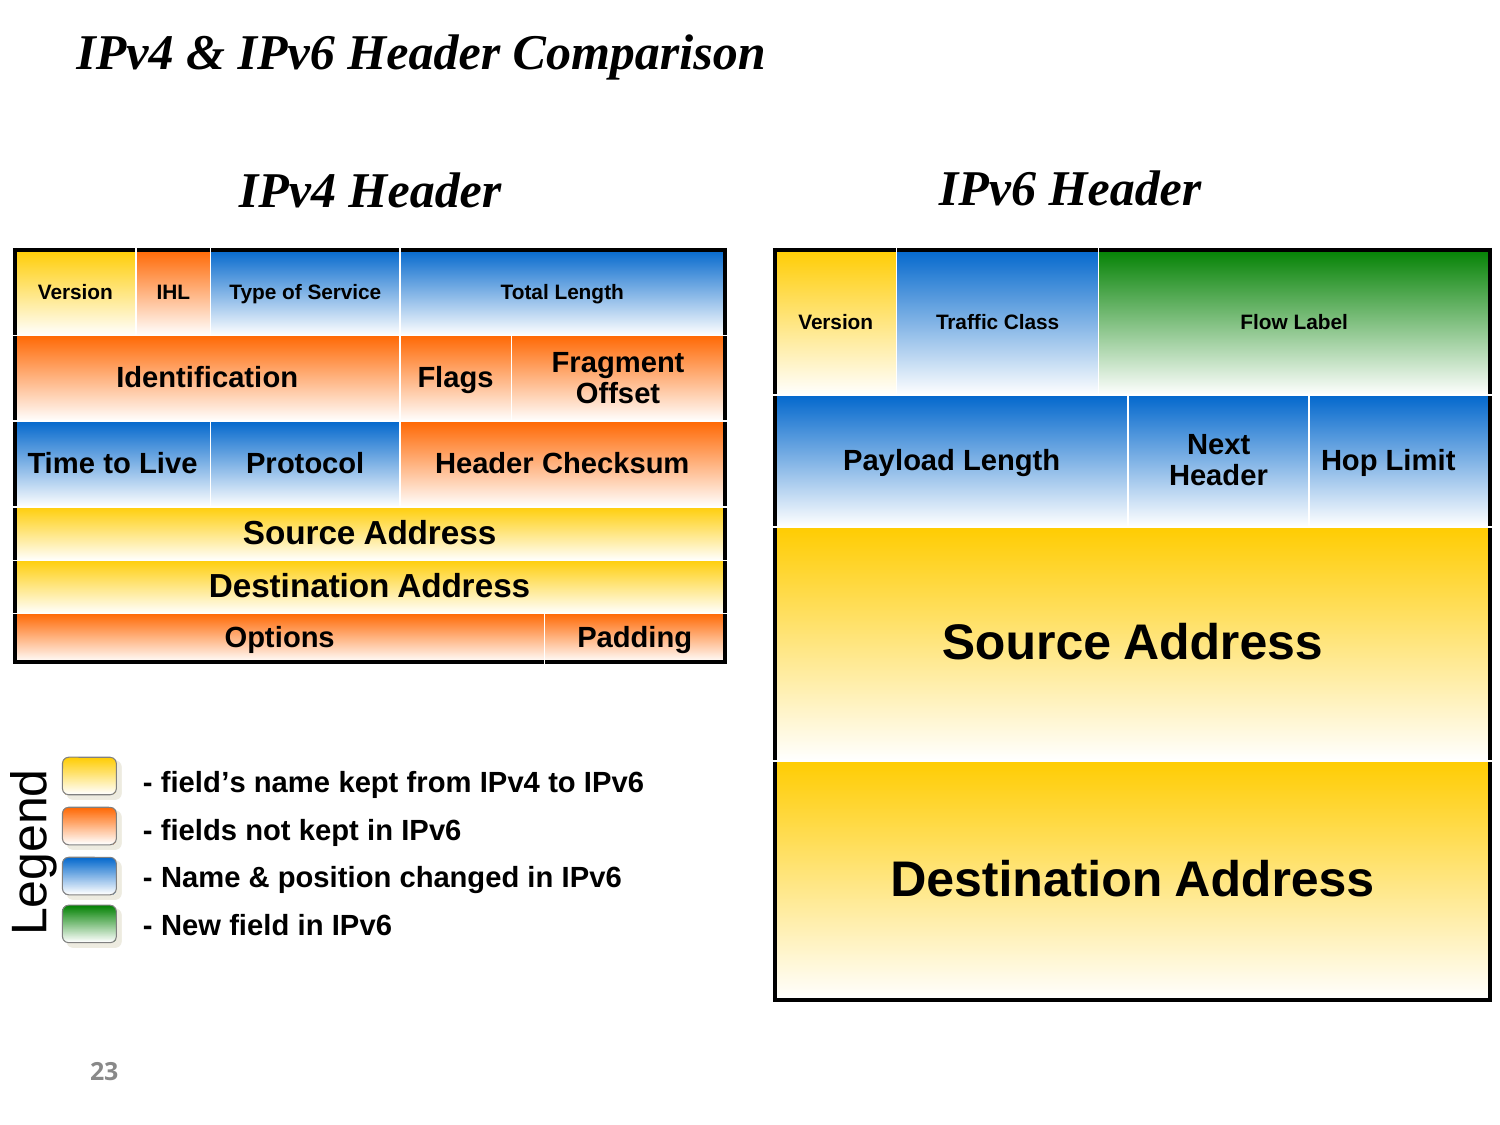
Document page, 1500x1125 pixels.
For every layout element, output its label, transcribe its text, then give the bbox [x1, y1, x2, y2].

table_header Flow Label [1099, 252, 1488, 394]
text_box IPv4 Header [227, 152, 514, 224]
text_box [65, 857, 112, 895]
table_cell Padding [545, 614, 723, 660]
text_box IPv4 & IPv6 Header Comparison [61, 12, 1474, 123]
slide_number 23 [75, 1042, 425, 1103]
table_cell Destination Address [17, 561, 723, 613]
table_header Type of Service [211, 252, 399, 335]
table_header Traffic Class [897, 252, 1098, 394]
table_cell Time to Live [17, 422, 210, 506]
table_header Total Length [401, 252, 723, 335]
text_box - field’s name kept from IPv4 to IPv6 - fields not kept in IPv6 - Name & position changed in IPv6 - New field in IPv6 [112, 759, 675, 950]
table_cell Identification [17, 336, 399, 420]
table_cell Source Address [17, 508, 723, 560]
table_cell Fragment Offset [512, 336, 723, 420]
table_header IHL [137, 252, 210, 335]
table_cell Next Header [1129, 396, 1308, 526]
text_box [65, 905, 112, 943]
table_header Version [17, 252, 135, 335]
table_cell Hop Limit [1310, 396, 1488, 526]
text_box [65, 807, 112, 845]
text_box Legend [0, 750, 65, 956]
table_cell Source Address [777, 528, 1488, 760]
table_cell Options [17, 614, 544, 660]
text_box IPv6 Header [926, 149, 1214, 222]
table_cell Flags [401, 336, 511, 420]
table_cell Destination Address [777, 762, 1488, 998]
table_header Version [777, 252, 896, 394]
table_cell Header Checksum [401, 422, 723, 506]
text_box [65, 757, 115, 795]
table_cell Payload Length [777, 396, 1127, 526]
table_cell Protocol [211, 422, 399, 506]
